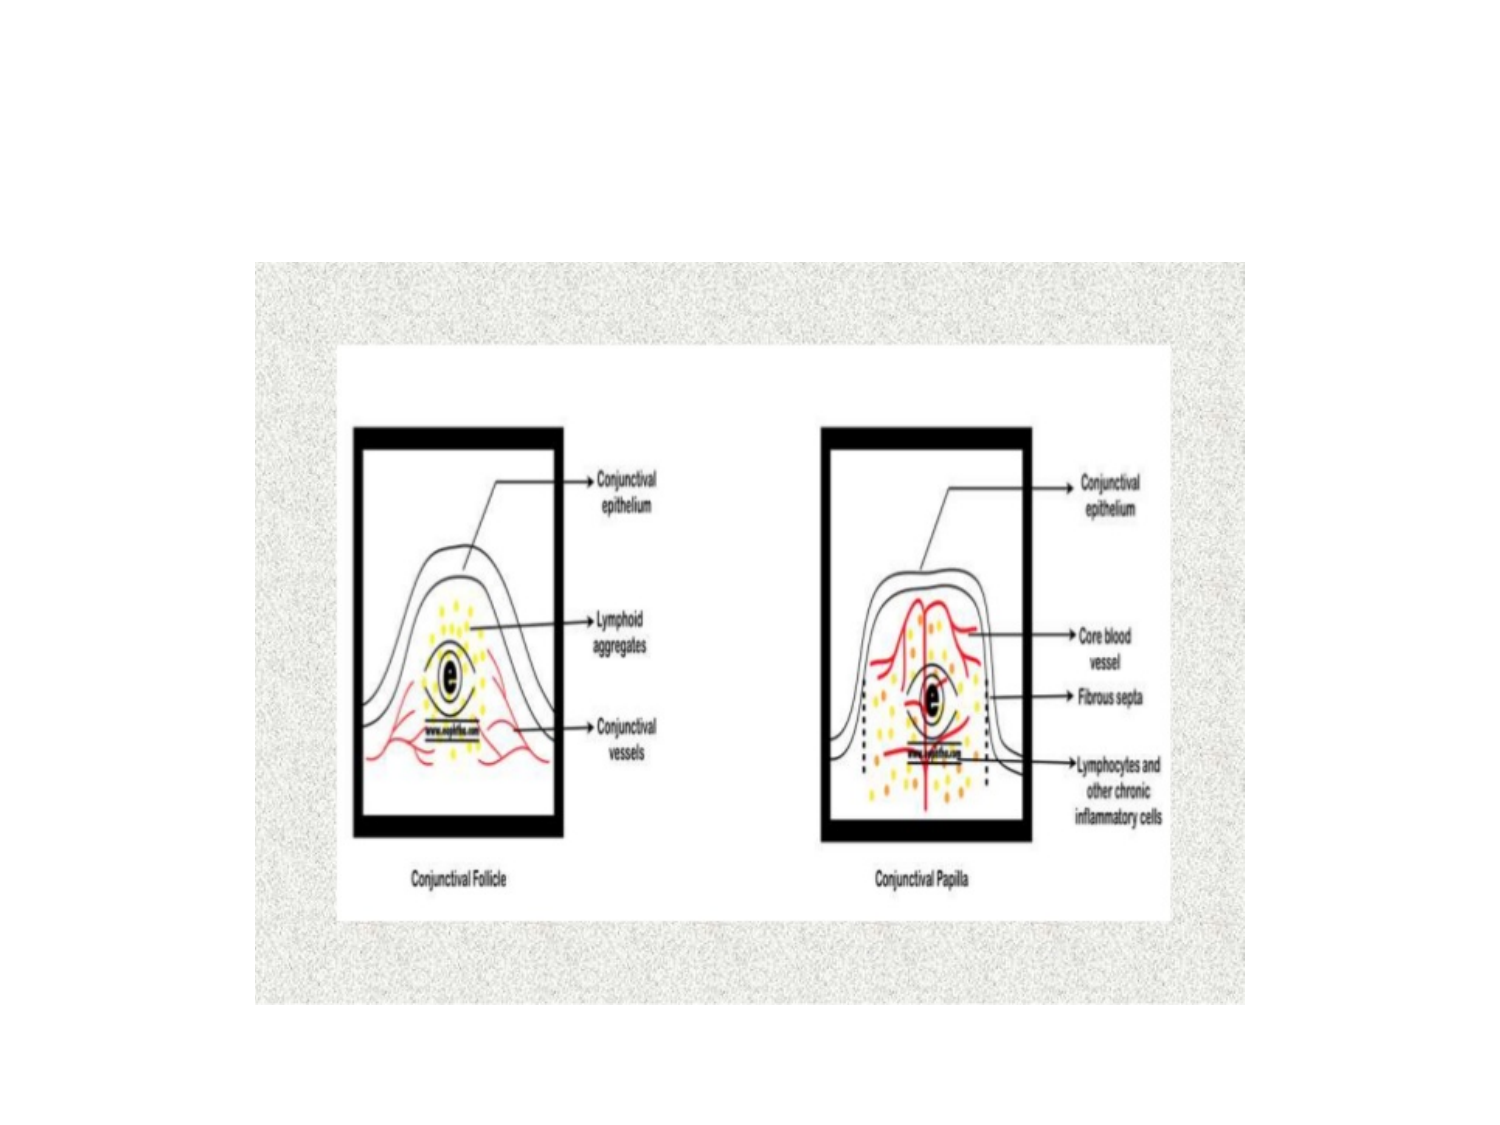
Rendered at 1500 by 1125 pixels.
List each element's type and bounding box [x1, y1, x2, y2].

list [255, 262, 1245, 1006]
